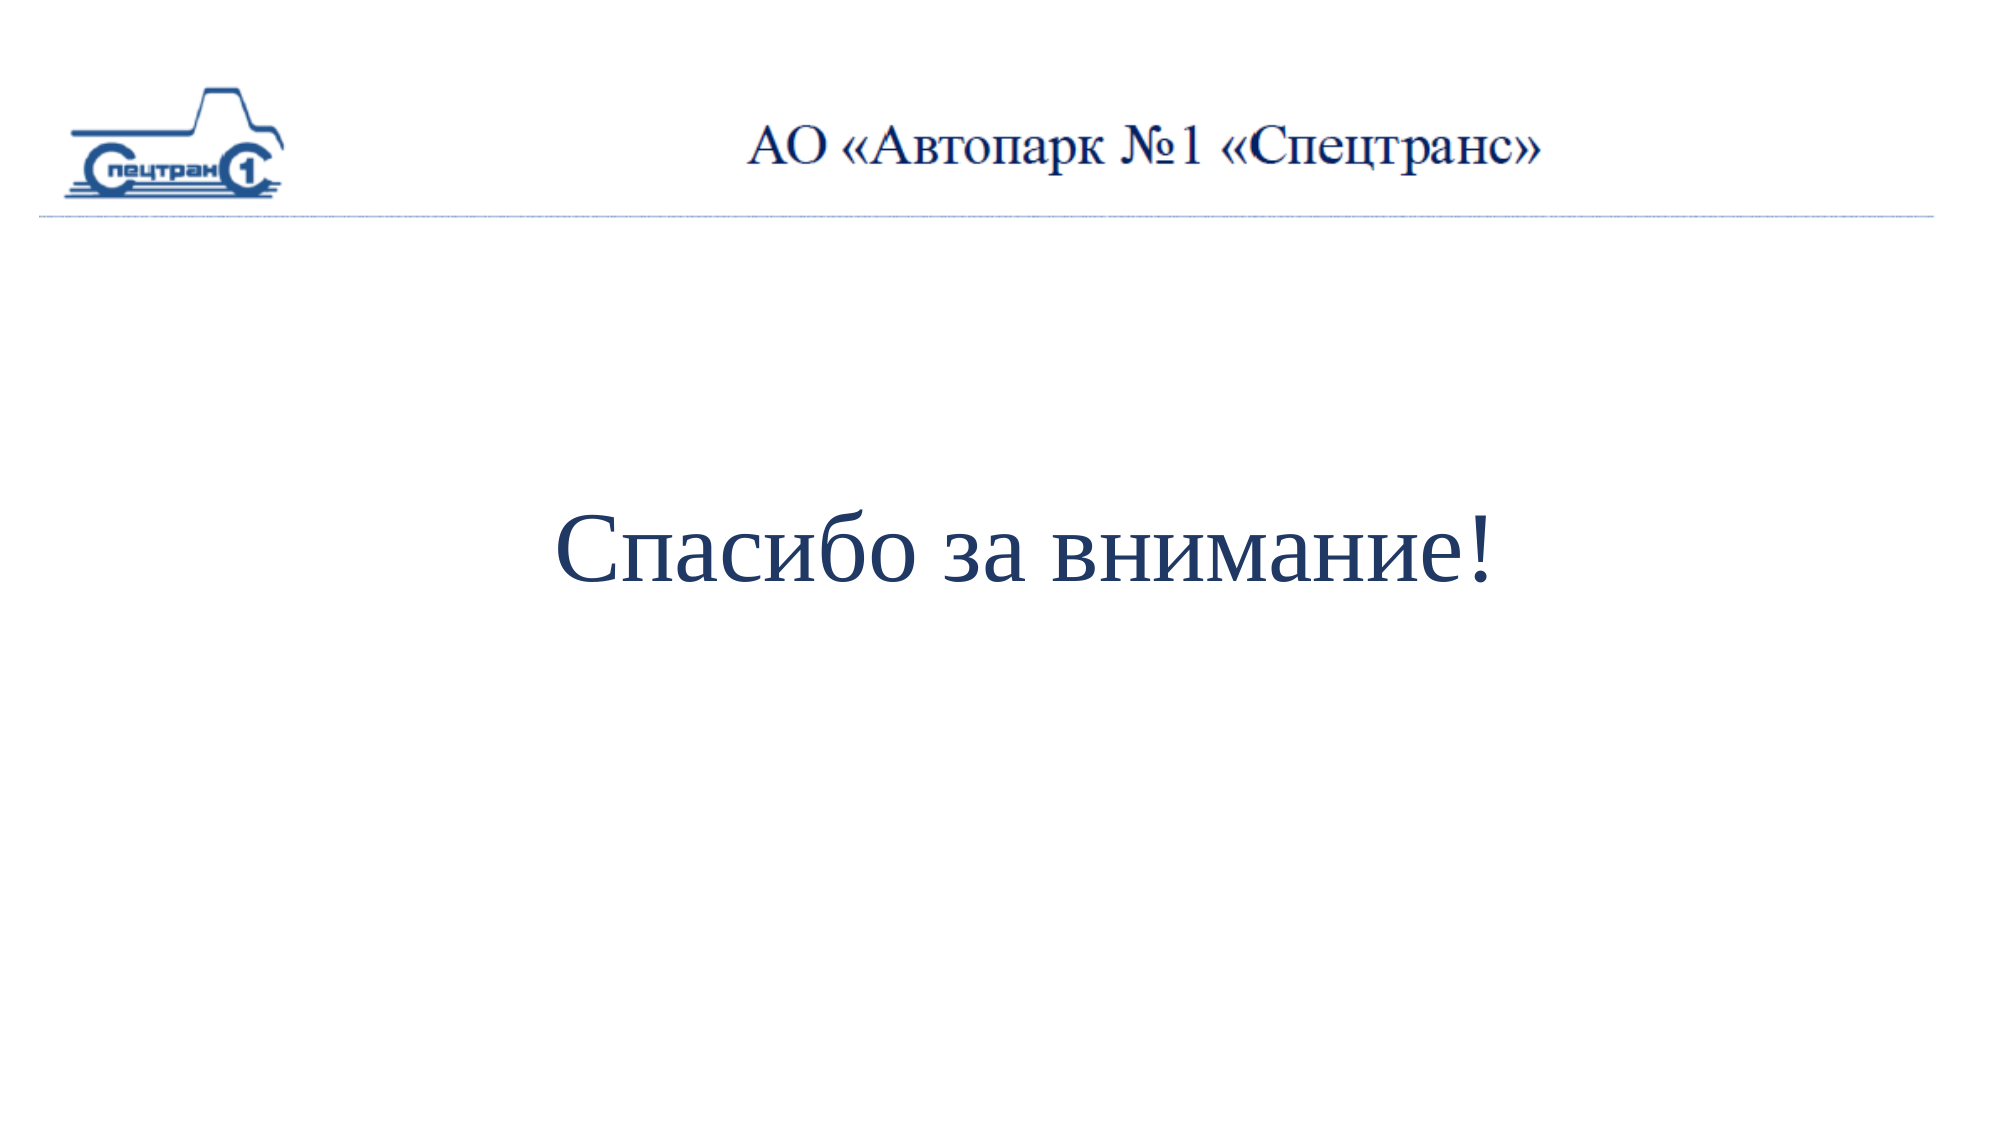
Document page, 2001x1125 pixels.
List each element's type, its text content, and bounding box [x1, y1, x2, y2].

text_box Спасибо за внимание! [437, 474, 1616, 610]
picture [39, 45, 1955, 254]
